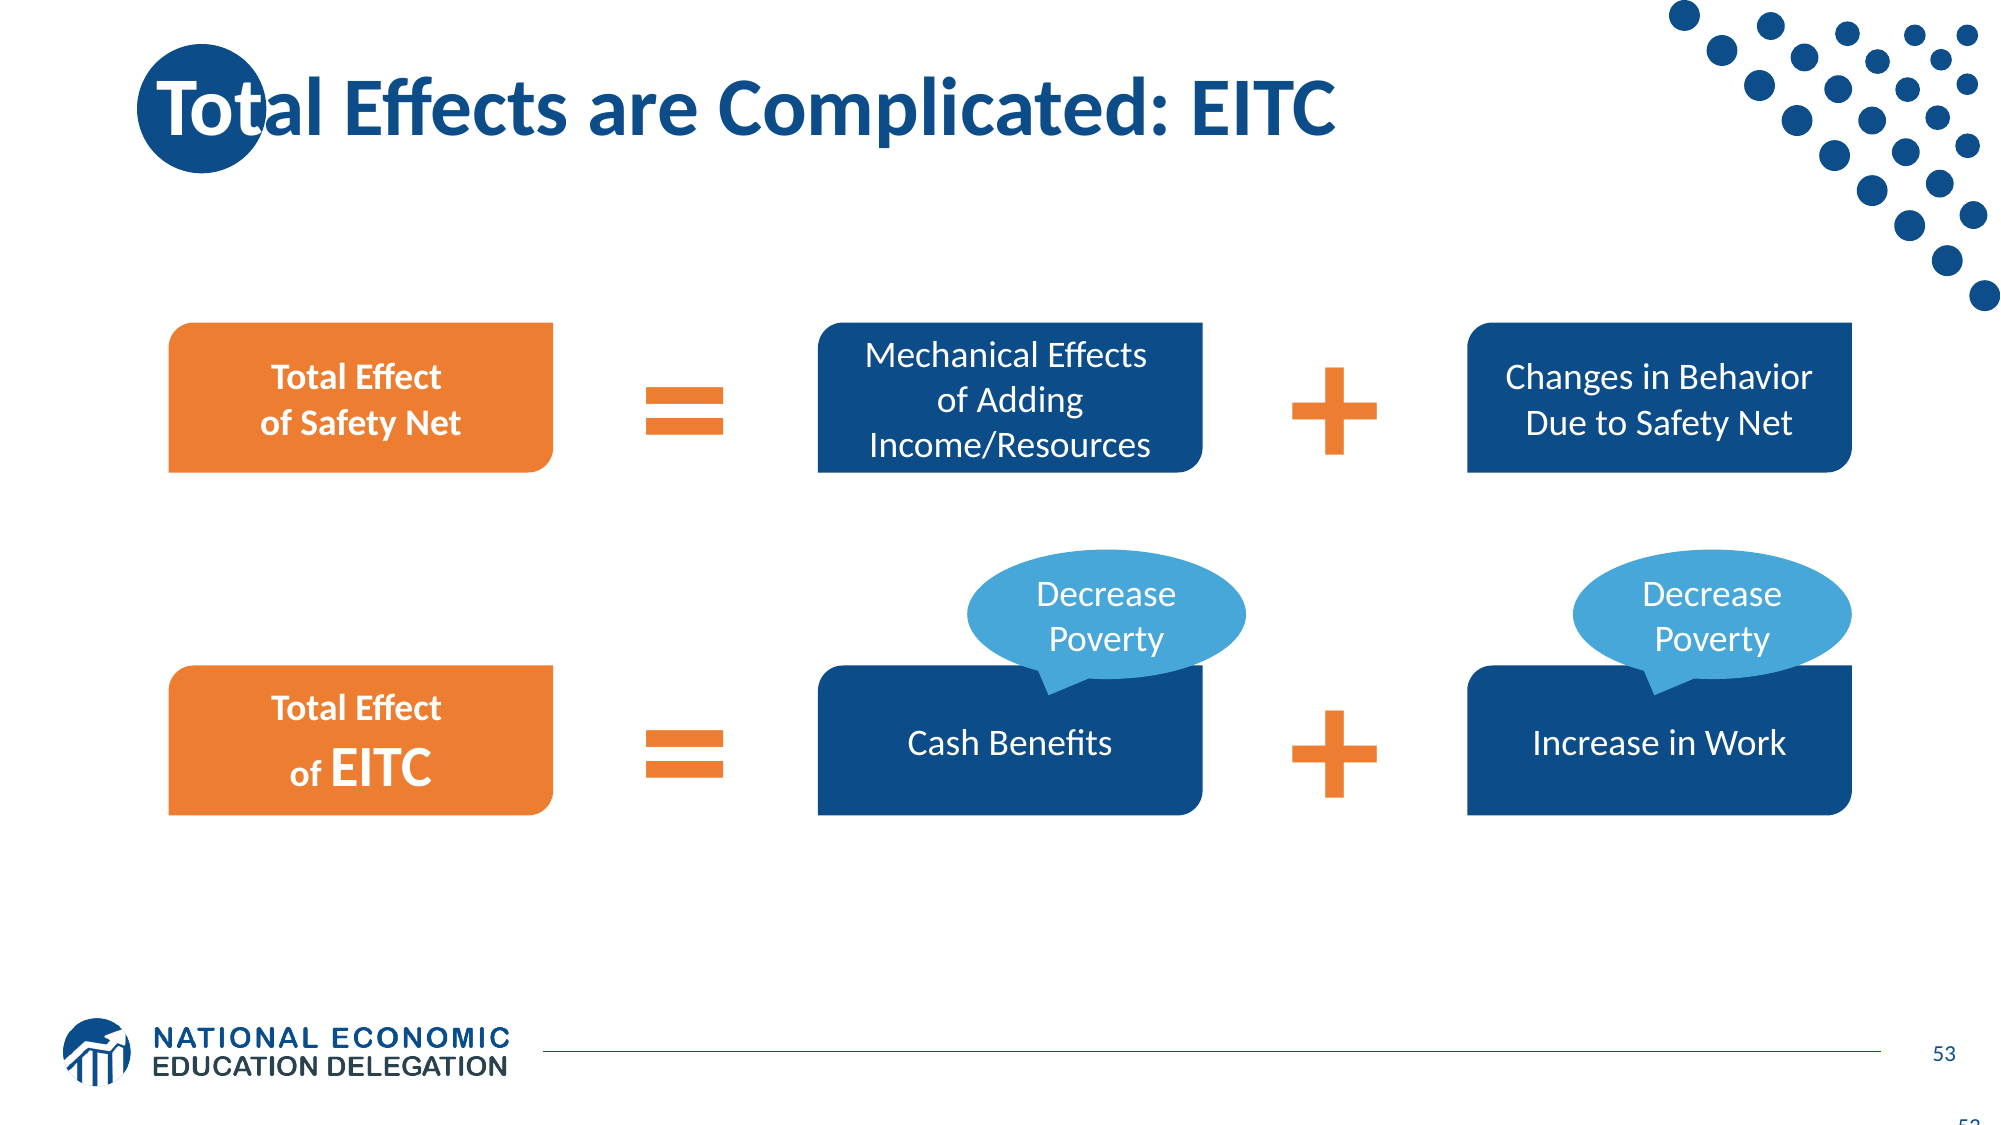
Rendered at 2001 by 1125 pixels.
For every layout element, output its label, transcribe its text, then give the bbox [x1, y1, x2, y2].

text_box + [1274, 621, 1396, 857]
text_box Total Effect of EITC [167, 664, 555, 817]
text_box 53 [1546, 1095, 1997, 1125]
text_box Decrease Poverty [966, 548, 1248, 697]
text_box + [1274, 278, 1396, 514]
text_box Changes in Behavior Due to Safety Net [1466, 321, 1853, 474]
title Total Effects are Complicated: EITC [141, 0, 1867, 218]
text_box Decrease Poverty [1571, 548, 1853, 697]
slide_number 53 [1521, 1022, 1972, 1082]
text_box = [624, 278, 747, 514]
picture [55, 1013, 520, 1091]
text_box Mechanical Effects of Adding Income/Resources [816, 321, 1204, 474]
text_box Total Effect of Safety Net [167, 321, 555, 474]
text_box Cash Benefits [816, 664, 1204, 817]
text_box Increase in Work [1466, 664, 1853, 817]
text_box = [624, 621, 747, 857]
